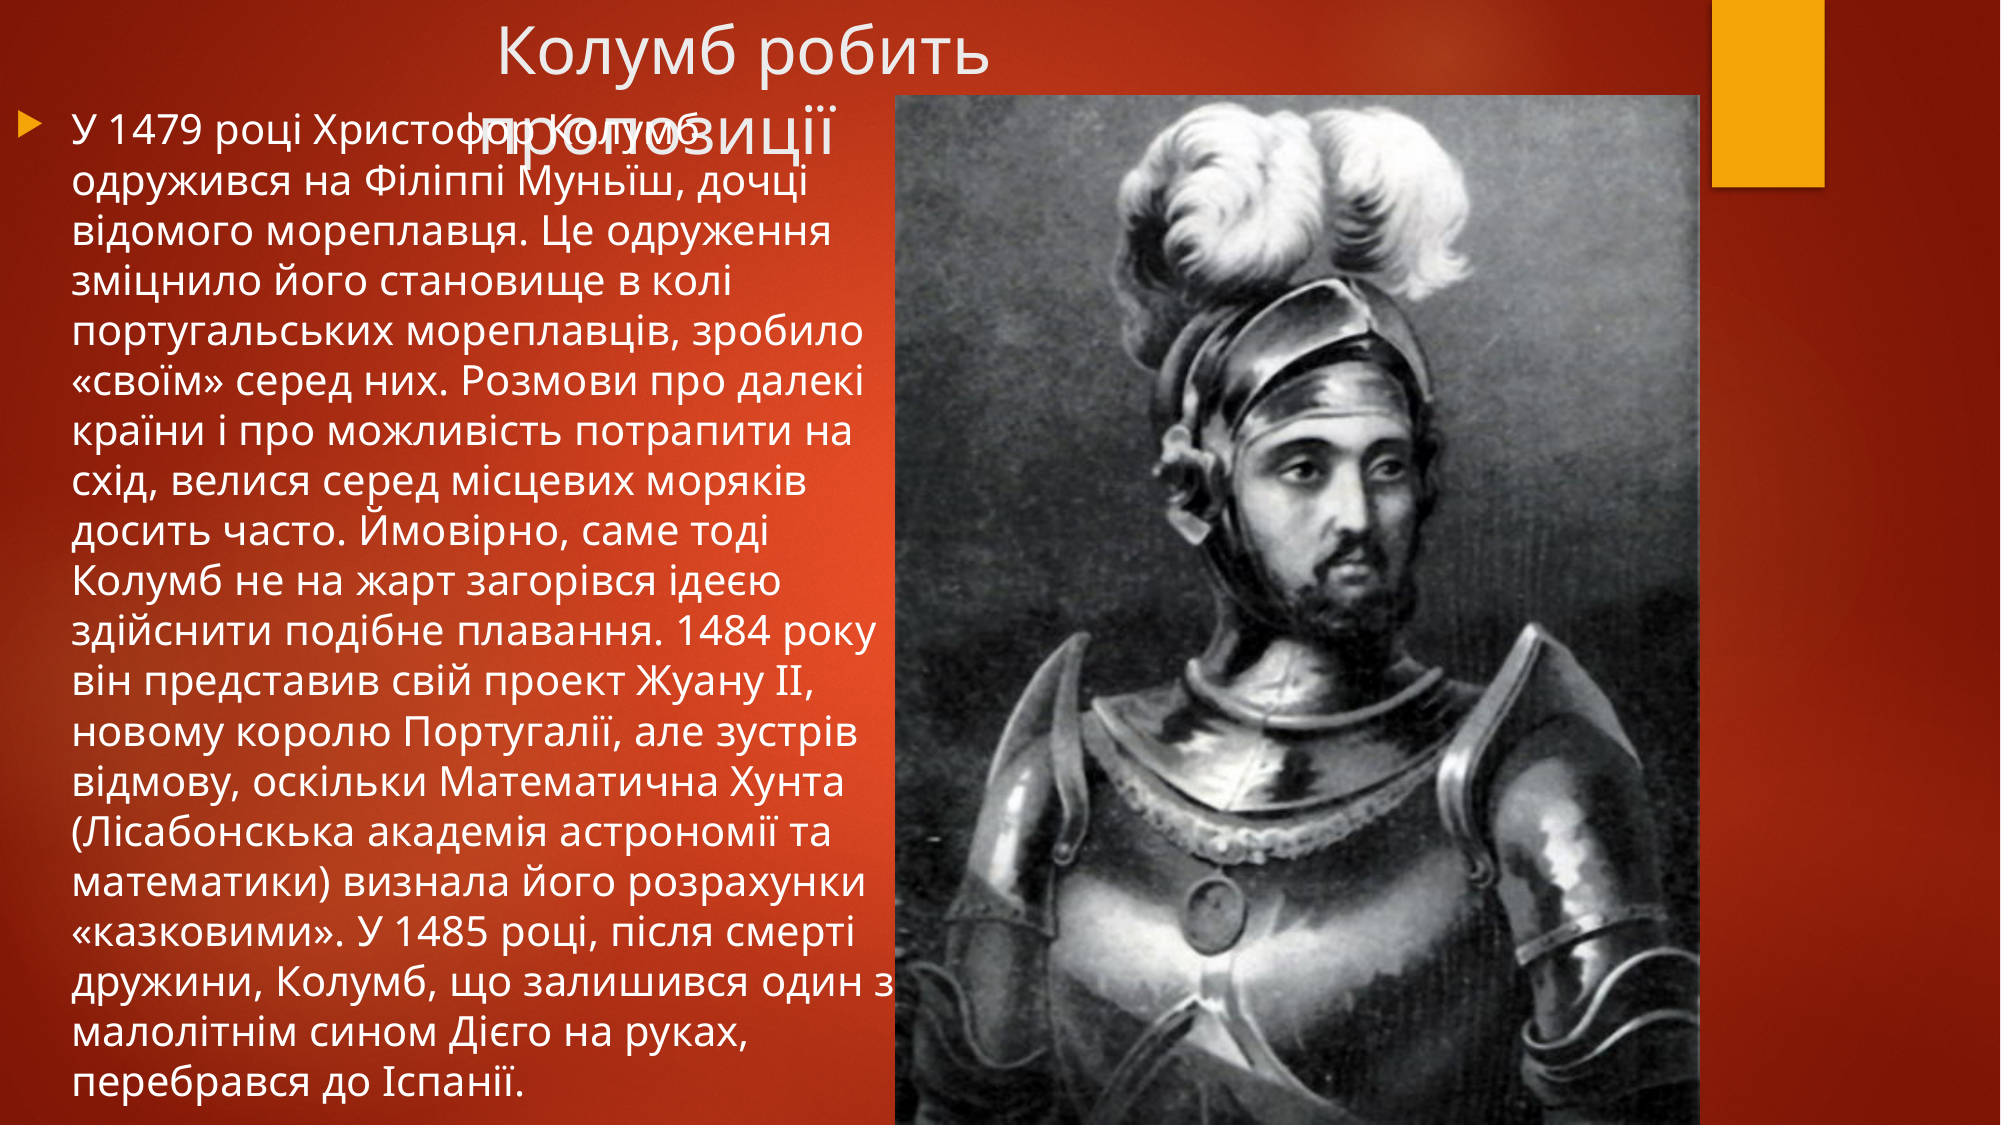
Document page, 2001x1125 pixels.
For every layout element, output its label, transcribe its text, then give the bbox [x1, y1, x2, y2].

picture [894, 0, 1700, 1125]
title Колумб робить пропозиції [462, 0, 1367, 95]
list У 1479 році Христофор Колумб одружився на Філіппі Муньїш, дочці відомого мореплавця. Це одруження зміцнило його становище в колі португальських мореплавців, зробило «своїм» серед них. Розмови про далекі країни і про можливість потрапити на схід, велися серед місцевих моряків досить часто. Ймовірно, саме тоді Колумб не на жарт загорівся ідеєю здійснити подібне плавання. 1484 року він представив свій проект Жуану II, новому королю Португалії, але зустрів відмову, оскільки Математична Хунта (Лісабонскька академія астрономії та математики) визнала його розрахунки «казковими». У 1485 році, після смерті дружини, Колумб, що залишився один з малолітнім сином Дієго на руках, перебрався до Іспанії. [0, 95, 893, 1125]
